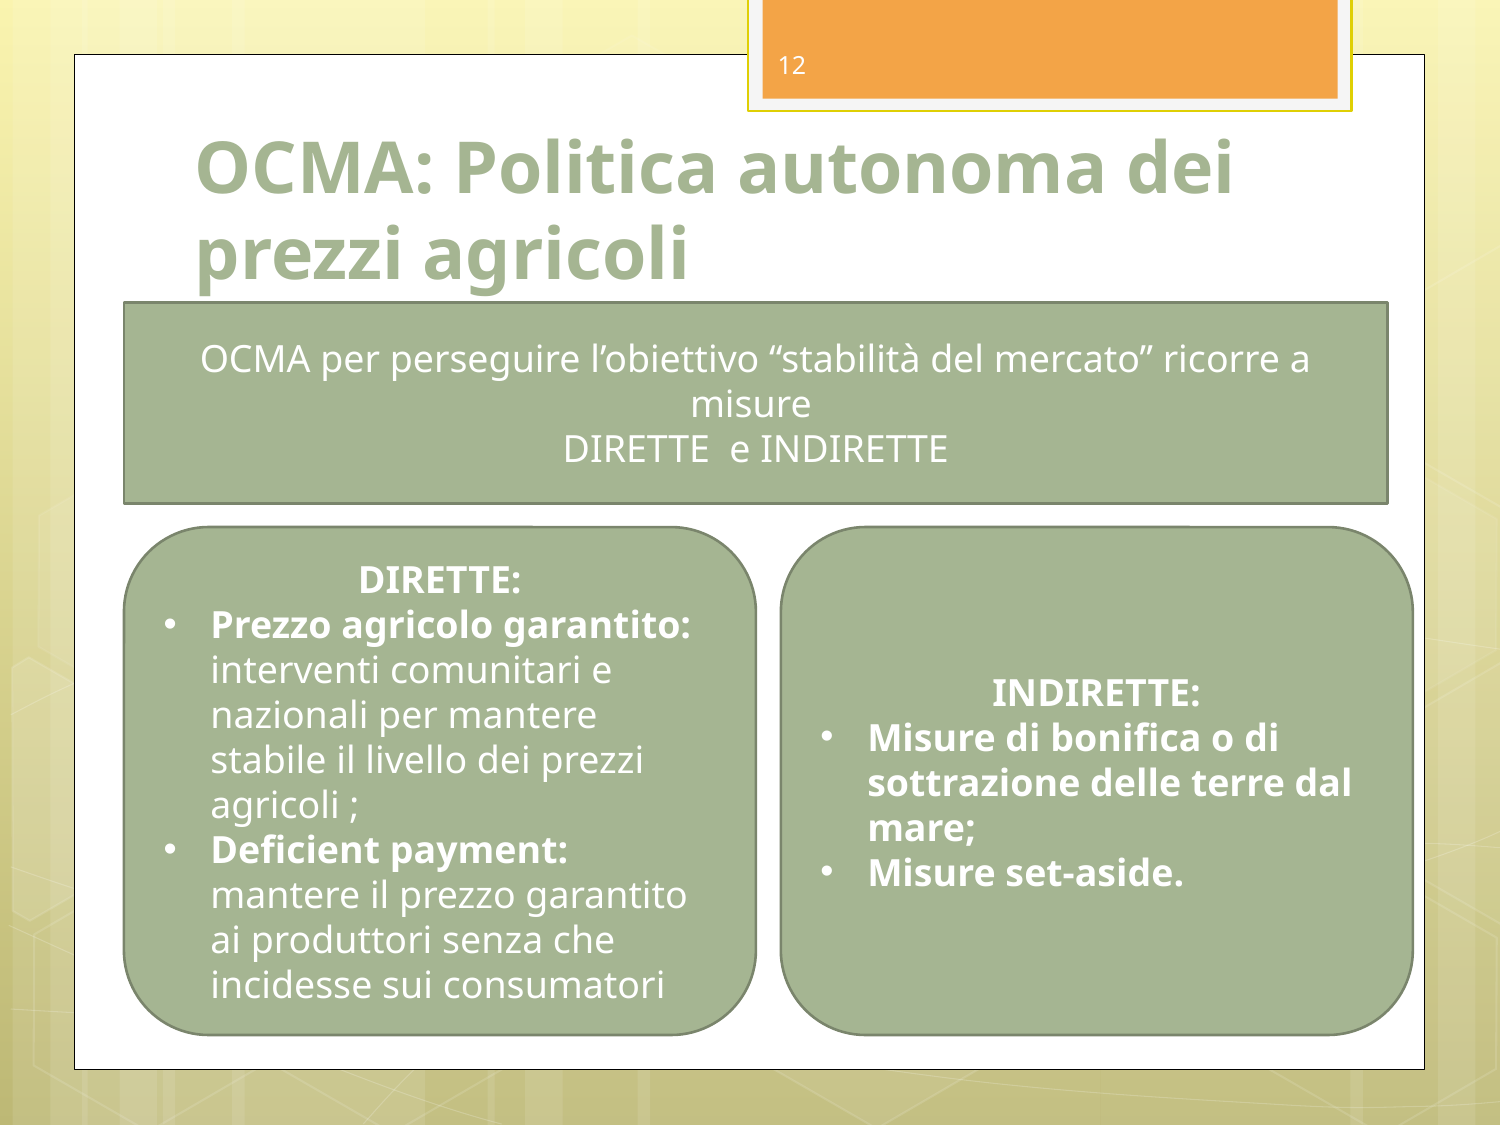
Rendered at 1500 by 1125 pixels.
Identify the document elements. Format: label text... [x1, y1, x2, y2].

slide_number 12 [762, 36, 982, 97]
title OCMA: Politica autonoma dei prezzi agricoli [179, 113, 1332, 301]
text_box INDIRETTE: Misure di bonifica o di sottrazione delle terre dal mare; Misure set-aside. [779, 525, 1415, 1037]
text_box DIRETTE: Prezzo agricolo garantito: interventi comunitari e nazionali per mantere stabile il livello dei prezzi agricoli ; Deficient payment: mantere il prezzo garantito ai produttori senza che incidesse sui consumatori [122, 525, 758, 1037]
text_box OCMA per perseguire l’obiettivo “stabilità del mercato” ricorre a misure DIRETTE e INDIRETTE [123, 301, 1389, 505]
